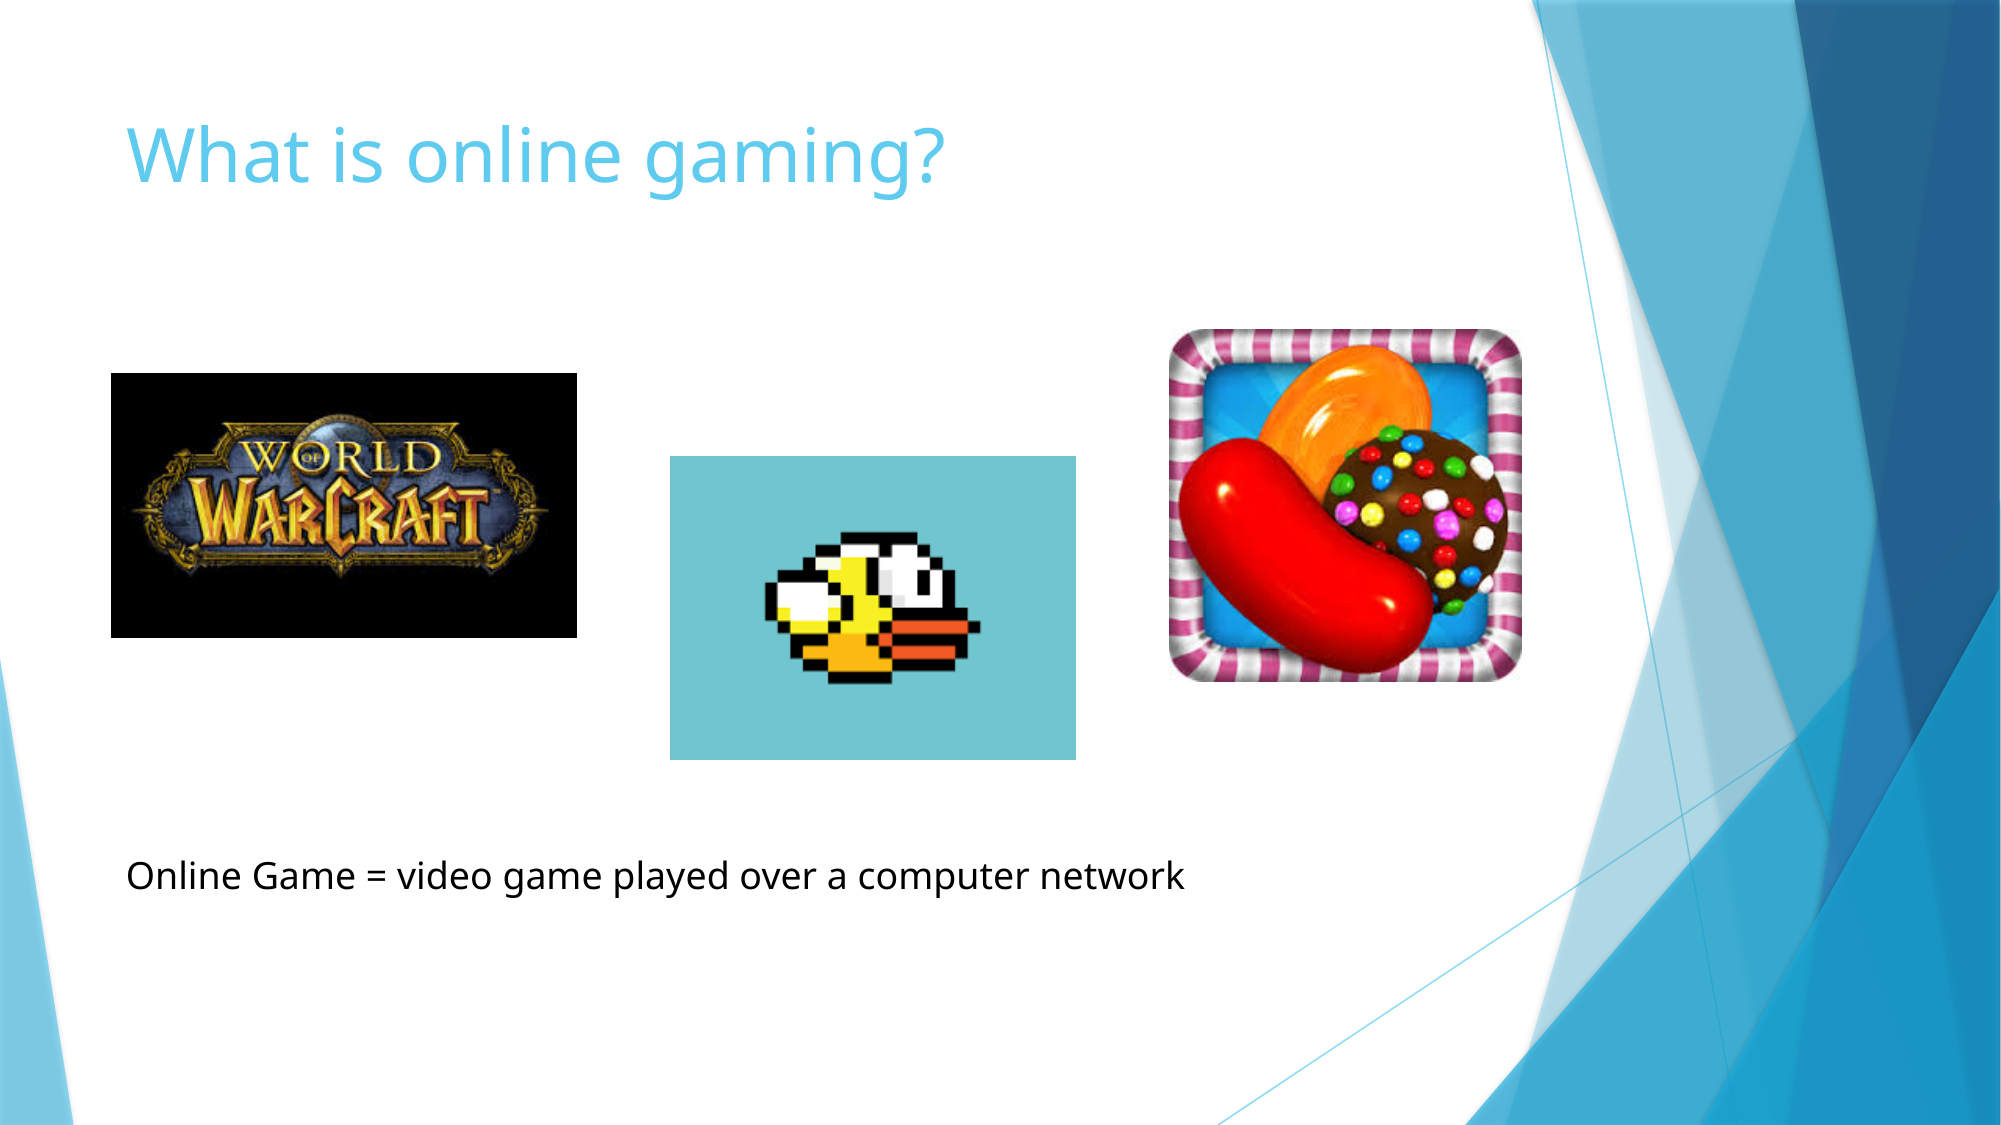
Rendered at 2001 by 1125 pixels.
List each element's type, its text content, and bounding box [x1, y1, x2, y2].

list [110, 373, 578, 639]
picture [1169, 329, 1522, 682]
text_box Online Game = video game played over a computer network [111, 844, 1314, 905]
picture [670, 455, 1077, 761]
title What is online gaming? [111, 99, 1522, 317]
